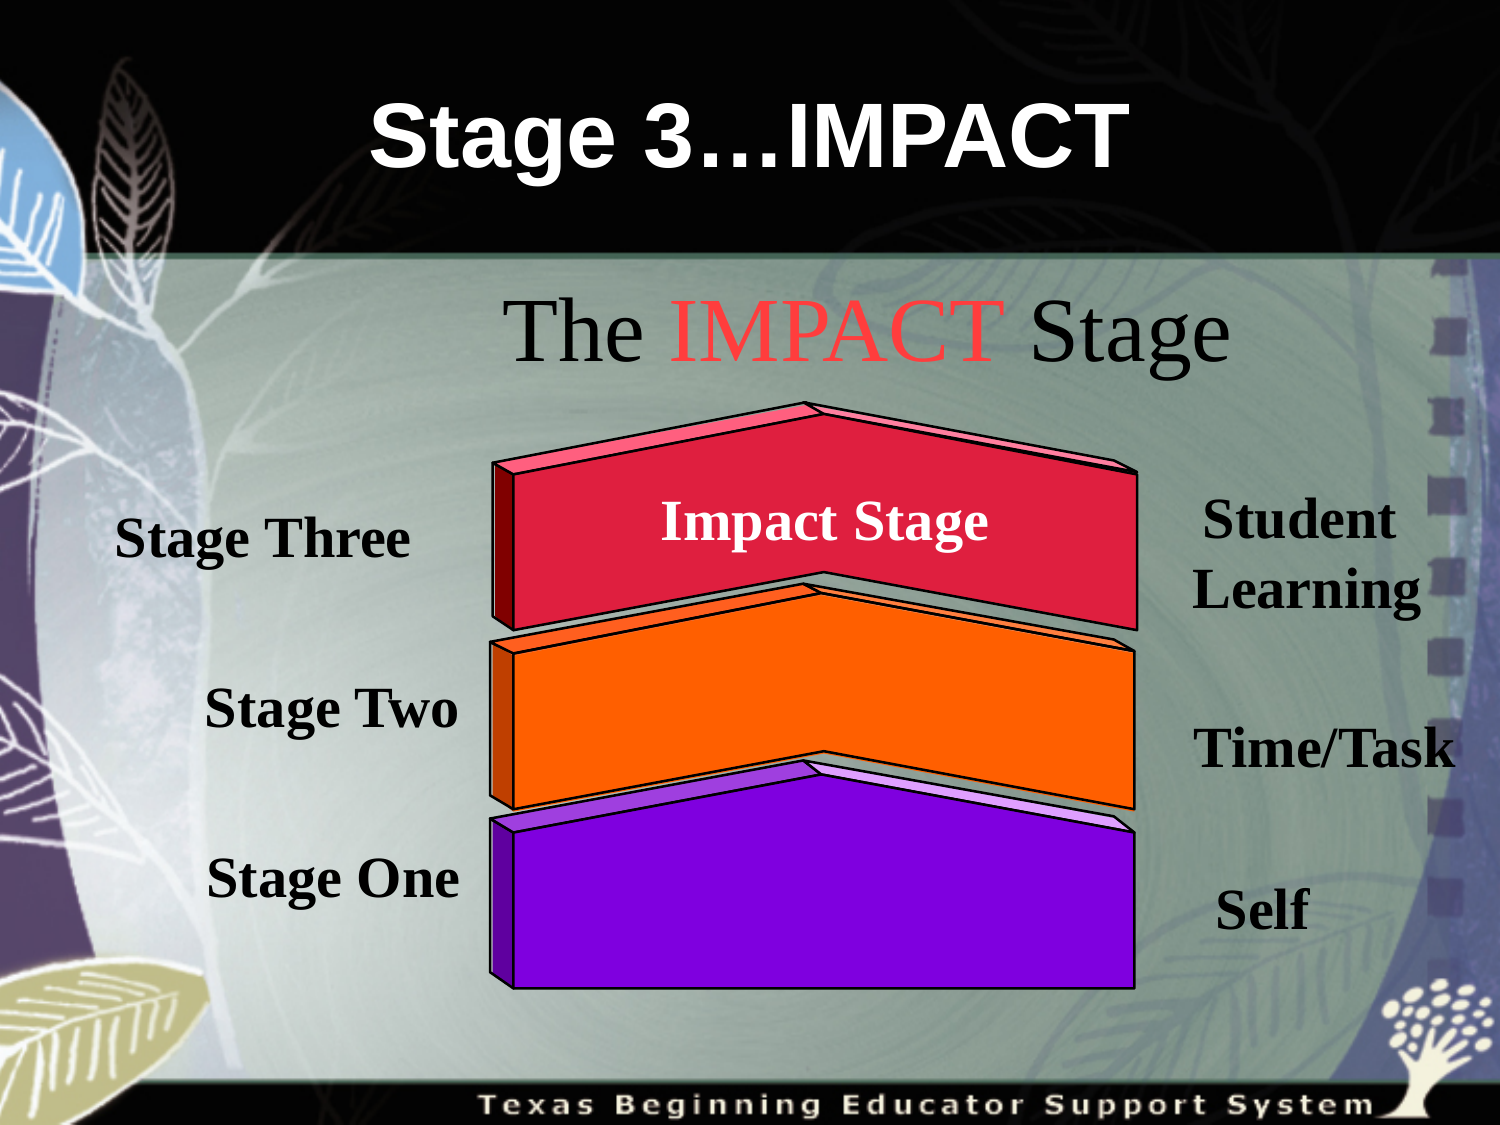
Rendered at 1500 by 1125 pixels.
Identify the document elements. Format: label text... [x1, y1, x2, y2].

picture [0, 0, 1500, 1125]
text_box The IMPACT Stage [362, 262, 1350, 388]
title Stage 3…IMPACT [112, 62, 1388, 201]
text_box Stage Three Stage Two Stage One [99, 437, 475, 917]
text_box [487, 399, 1151, 1001]
text_box Student Learning [1162, 487, 1438, 613]
text_box Time/Task [1154, 637, 1500, 850]
text_box Self [1154, 874, 1400, 938]
